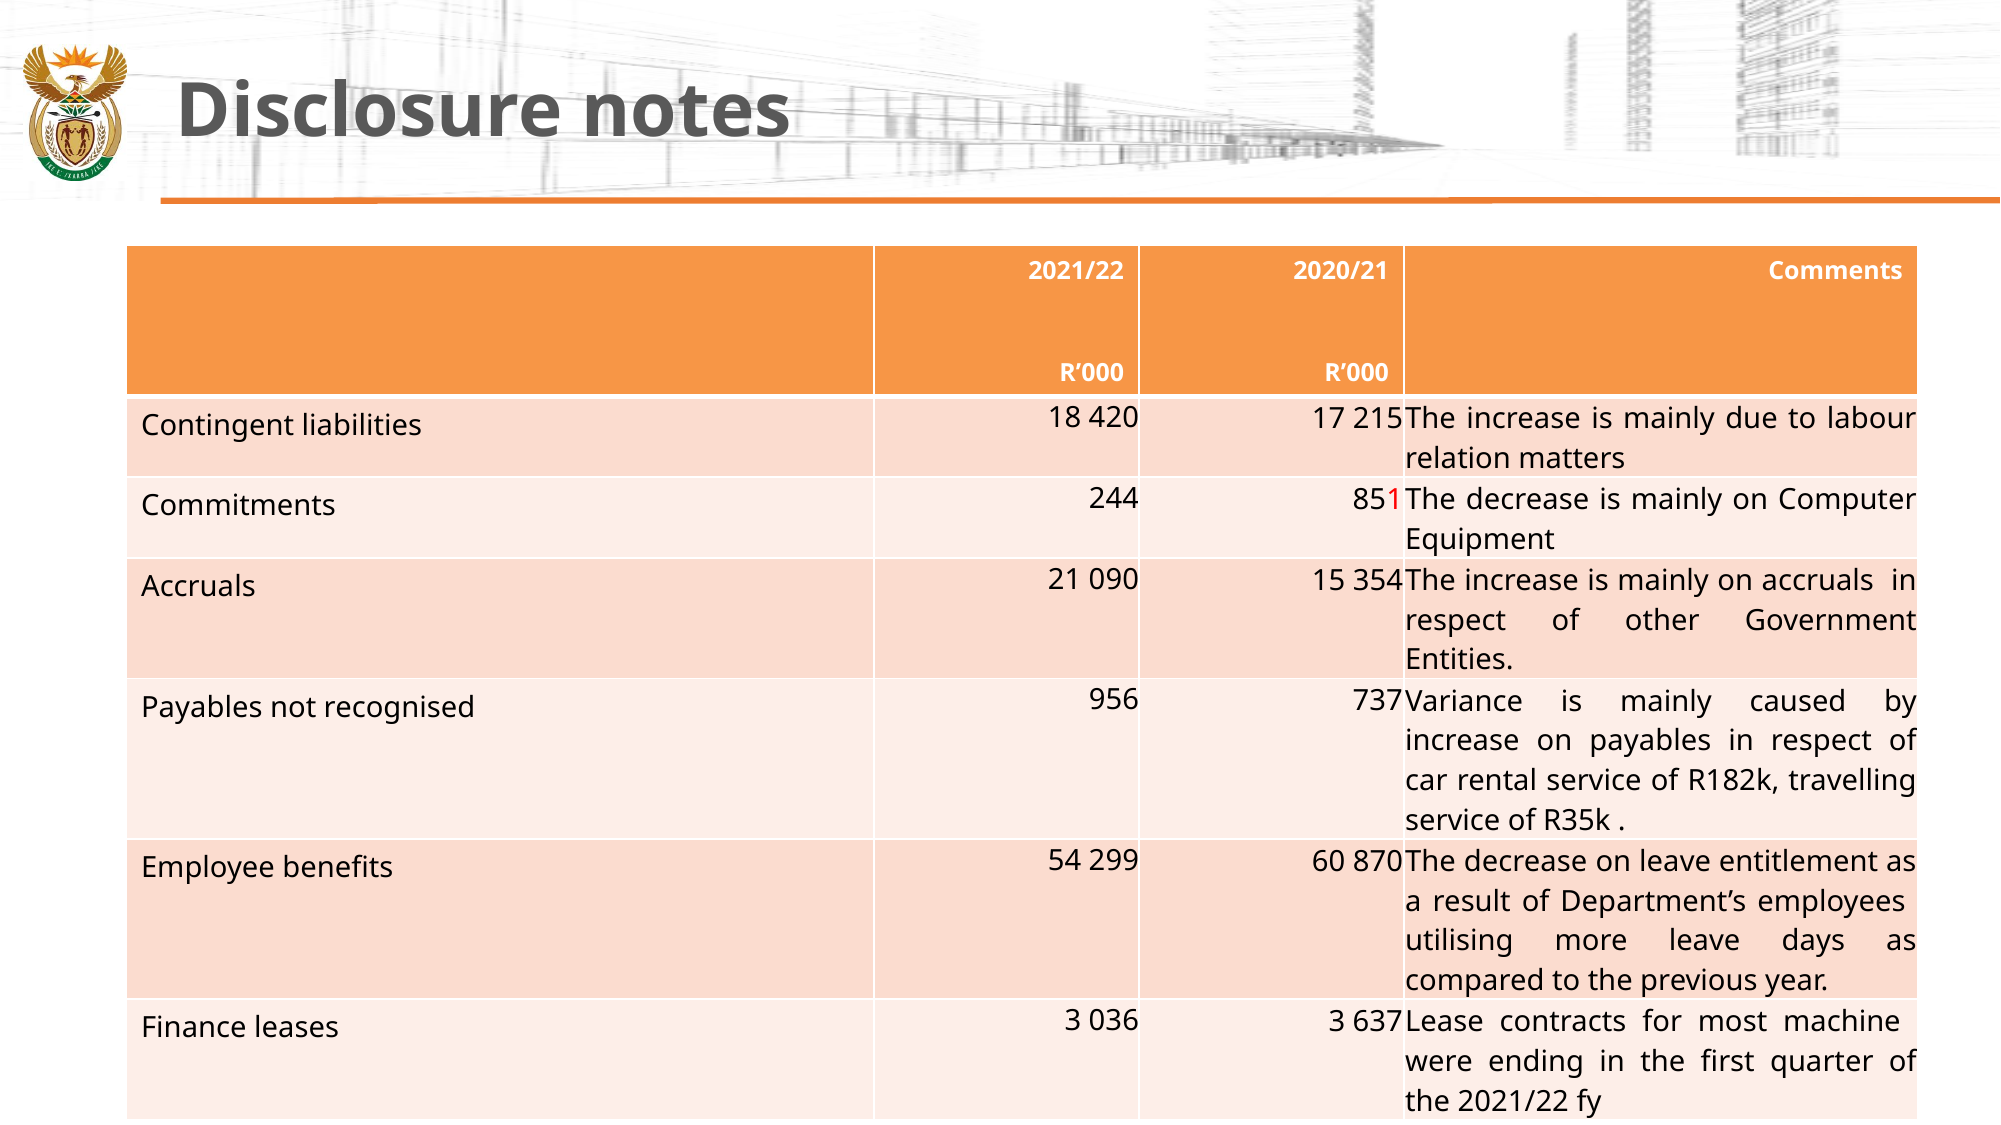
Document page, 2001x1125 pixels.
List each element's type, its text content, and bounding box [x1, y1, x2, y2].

table_cell Contingent liabilities [127, 399, 873, 476]
table_cell The decrease on leave entitlement as a result of Department’s employees utilising more leave days as compared to the previous year. [1405, 840, 1917, 998]
table_cell 3 637 [1140, 1000, 1403, 1119]
table_header Comments [1405, 246, 1917, 394]
table_cell Employee benefits [127, 840, 873, 998]
table_cell 956 [875, 679, 1138, 838]
table_cell The decrease is mainly on Computer Equipment [1405, 478, 1917, 557]
table_cell 18 420 [875, 399, 1138, 476]
table_cell 15 354 [1140, 559, 1403, 678]
table_cell 244 [875, 478, 1138, 557]
table_cell 3 036 [875, 1000, 1138, 1119]
table_cell 60 870 [1140, 840, 1403, 998]
table_cell Commitments [127, 478, 873, 557]
table_header 2020/21 R’000 [1140, 246, 1403, 394]
table_header 2021/22 R’000 [875, 246, 1138, 394]
table_cell Finance leases [127, 1000, 873, 1119]
table_cell The increase is mainly due to labour relation matters [1405, 399, 1917, 476]
picture [0, 0, 2000, 201]
table_cell 17 215 [1140, 399, 1403, 476]
table_cell The increase is mainly on accruals in respect of other Government Entities. [1405, 559, 1917, 678]
table_cell 21 090 [875, 559, 1138, 678]
table_cell 54 299 [875, 840, 1138, 998]
table_cell 737 [1140, 679, 1403, 838]
table_cell Variance is mainly caused by increase on payables in respect of car rental service of R182k, travelling service of R35k . [1405, 679, 1917, 838]
table_cell Lease contracts for most machine were ending in the first quarter of the 2021/22 fy [1405, 1000, 1917, 1119]
table_cell Accruals [127, 559, 873, 678]
table_header [127, 246, 873, 394]
table_cell 851 [1140, 478, 1403, 557]
table_cell Payables not recognised [127, 679, 873, 838]
